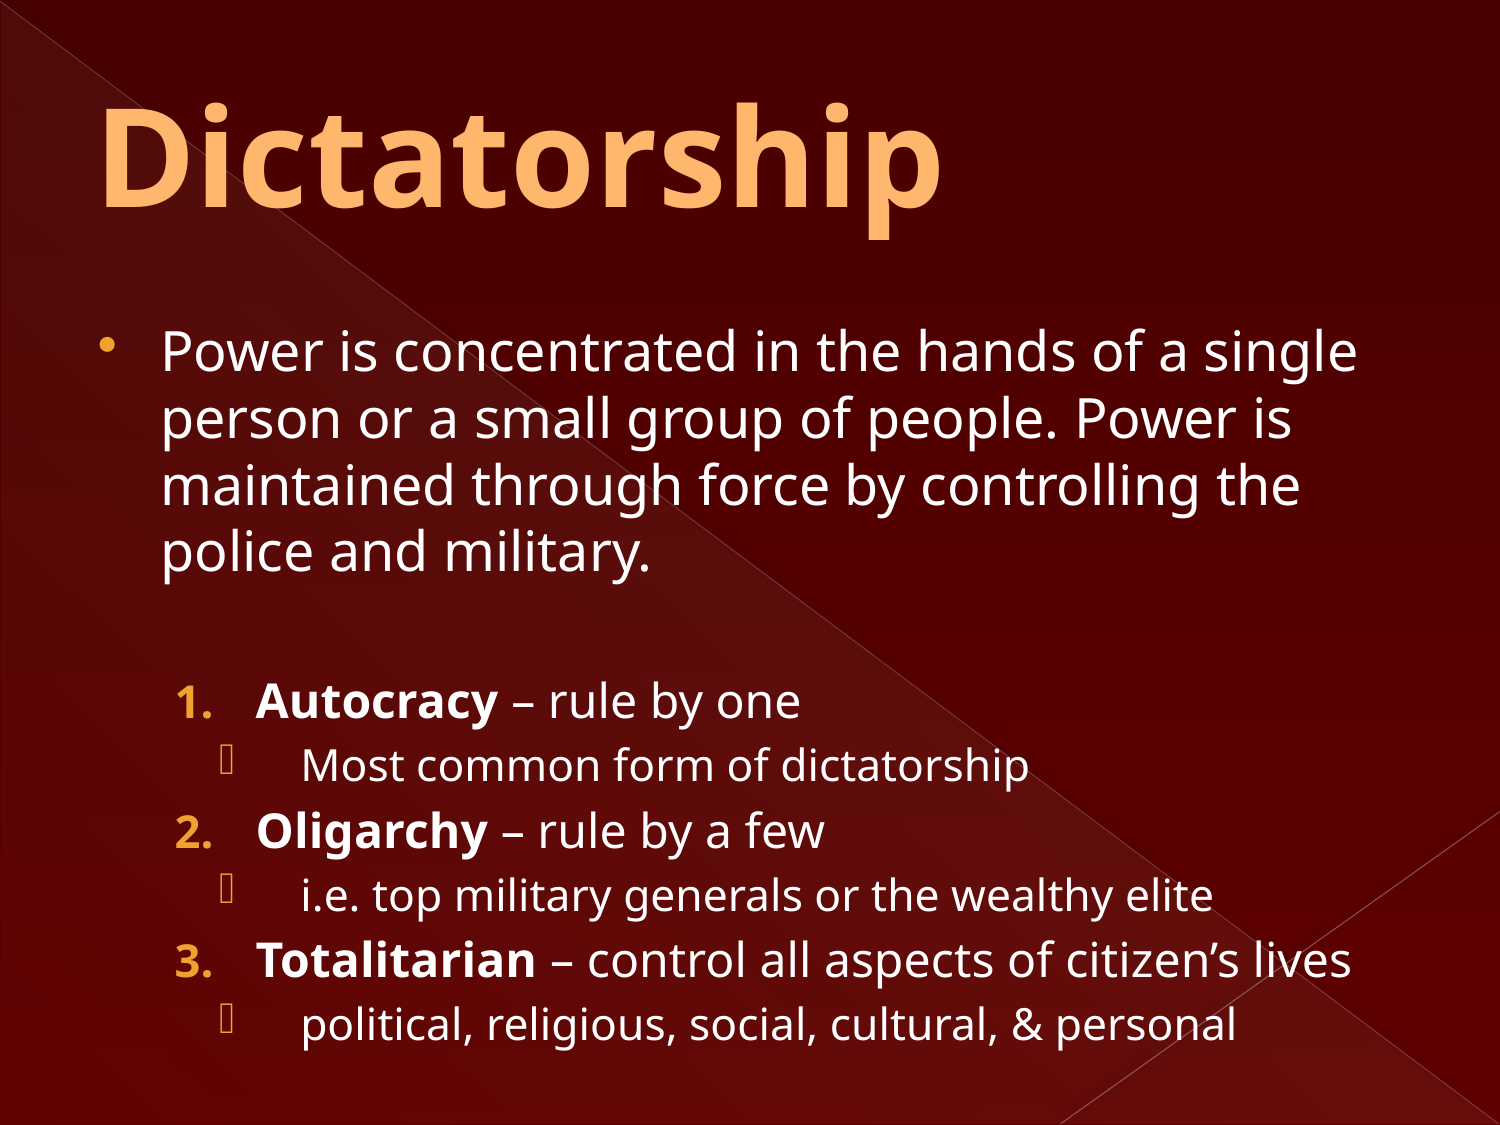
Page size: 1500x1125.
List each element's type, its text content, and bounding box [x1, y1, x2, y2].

list Power is concentrated in the hands of a single person or a small group of people. Power is maintained through force by controlling the police and military. Autocracy – rule by one Most common form of dictatorship Oligarchy – rule by a few i.e. top military generals or the wealthy elite Totalitarian – control all aspects of citizen’s lives political, religious, social, cultural, & personal [75, 308, 1425, 1059]
title Dictatorship [0, 37, 1350, 267]
